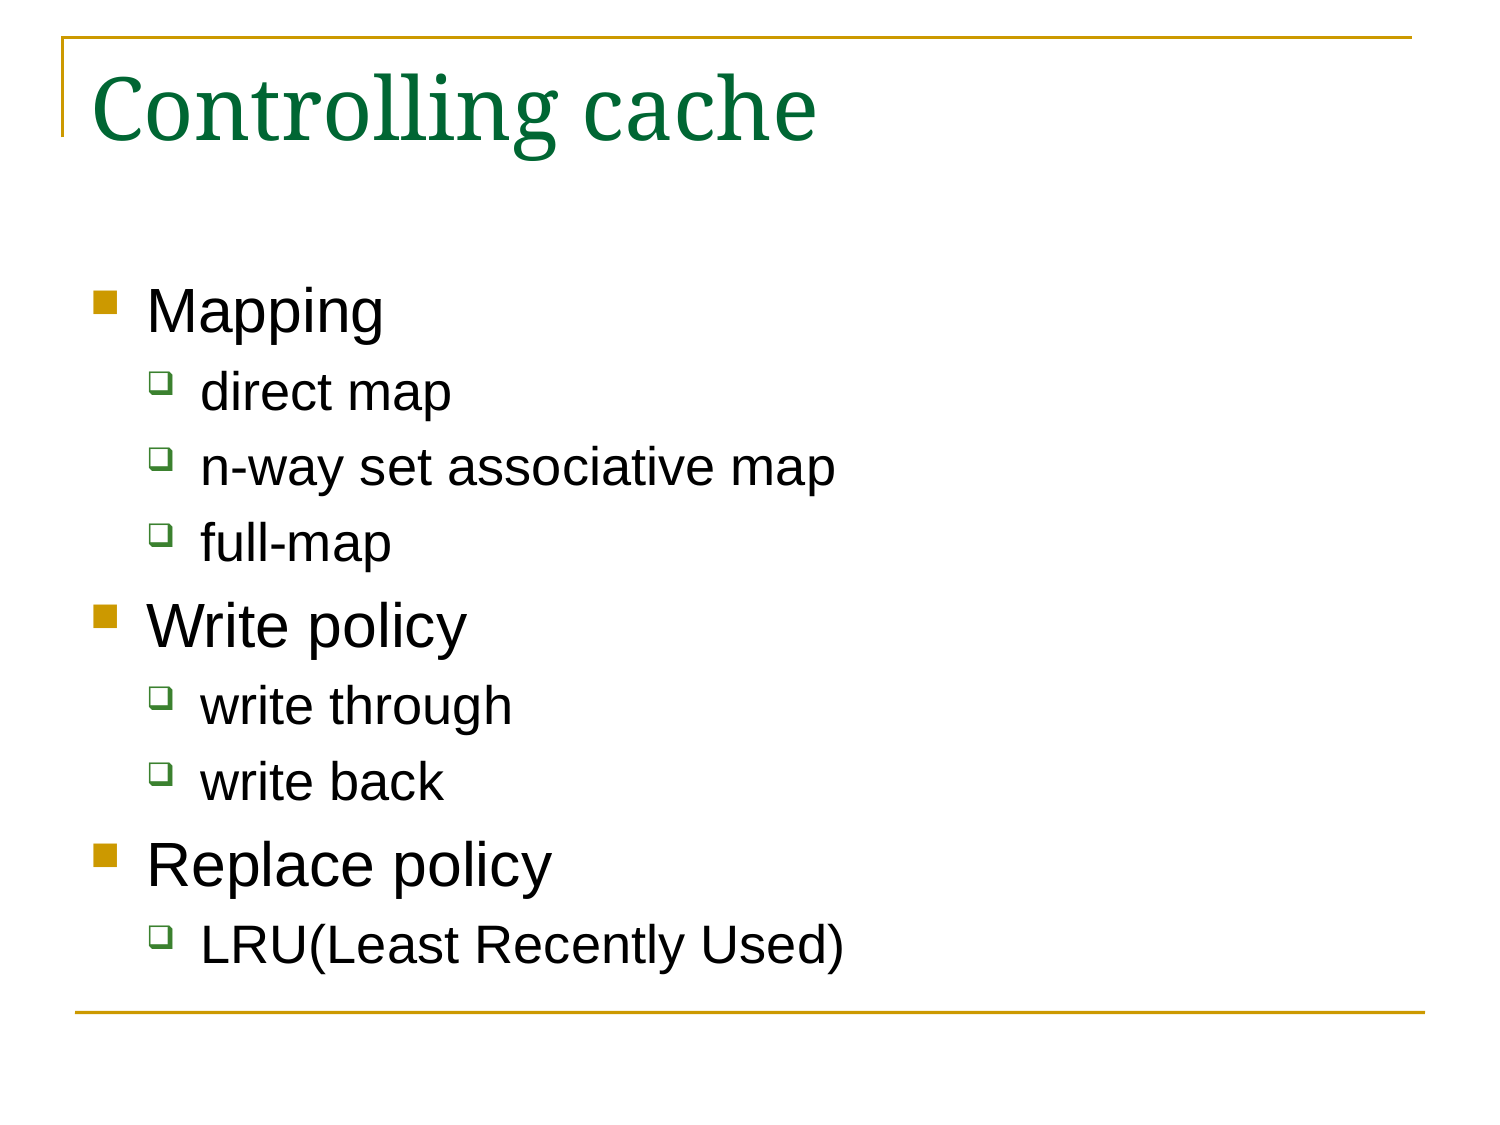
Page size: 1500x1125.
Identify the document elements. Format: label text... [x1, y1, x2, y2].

list Mapping direct map n-way set associative map full-map Write policy write through write back Replace policy LRU(Least Recently Used) [75, 262, 1425, 1006]
title Controlling cache [75, 45, 1425, 233]
